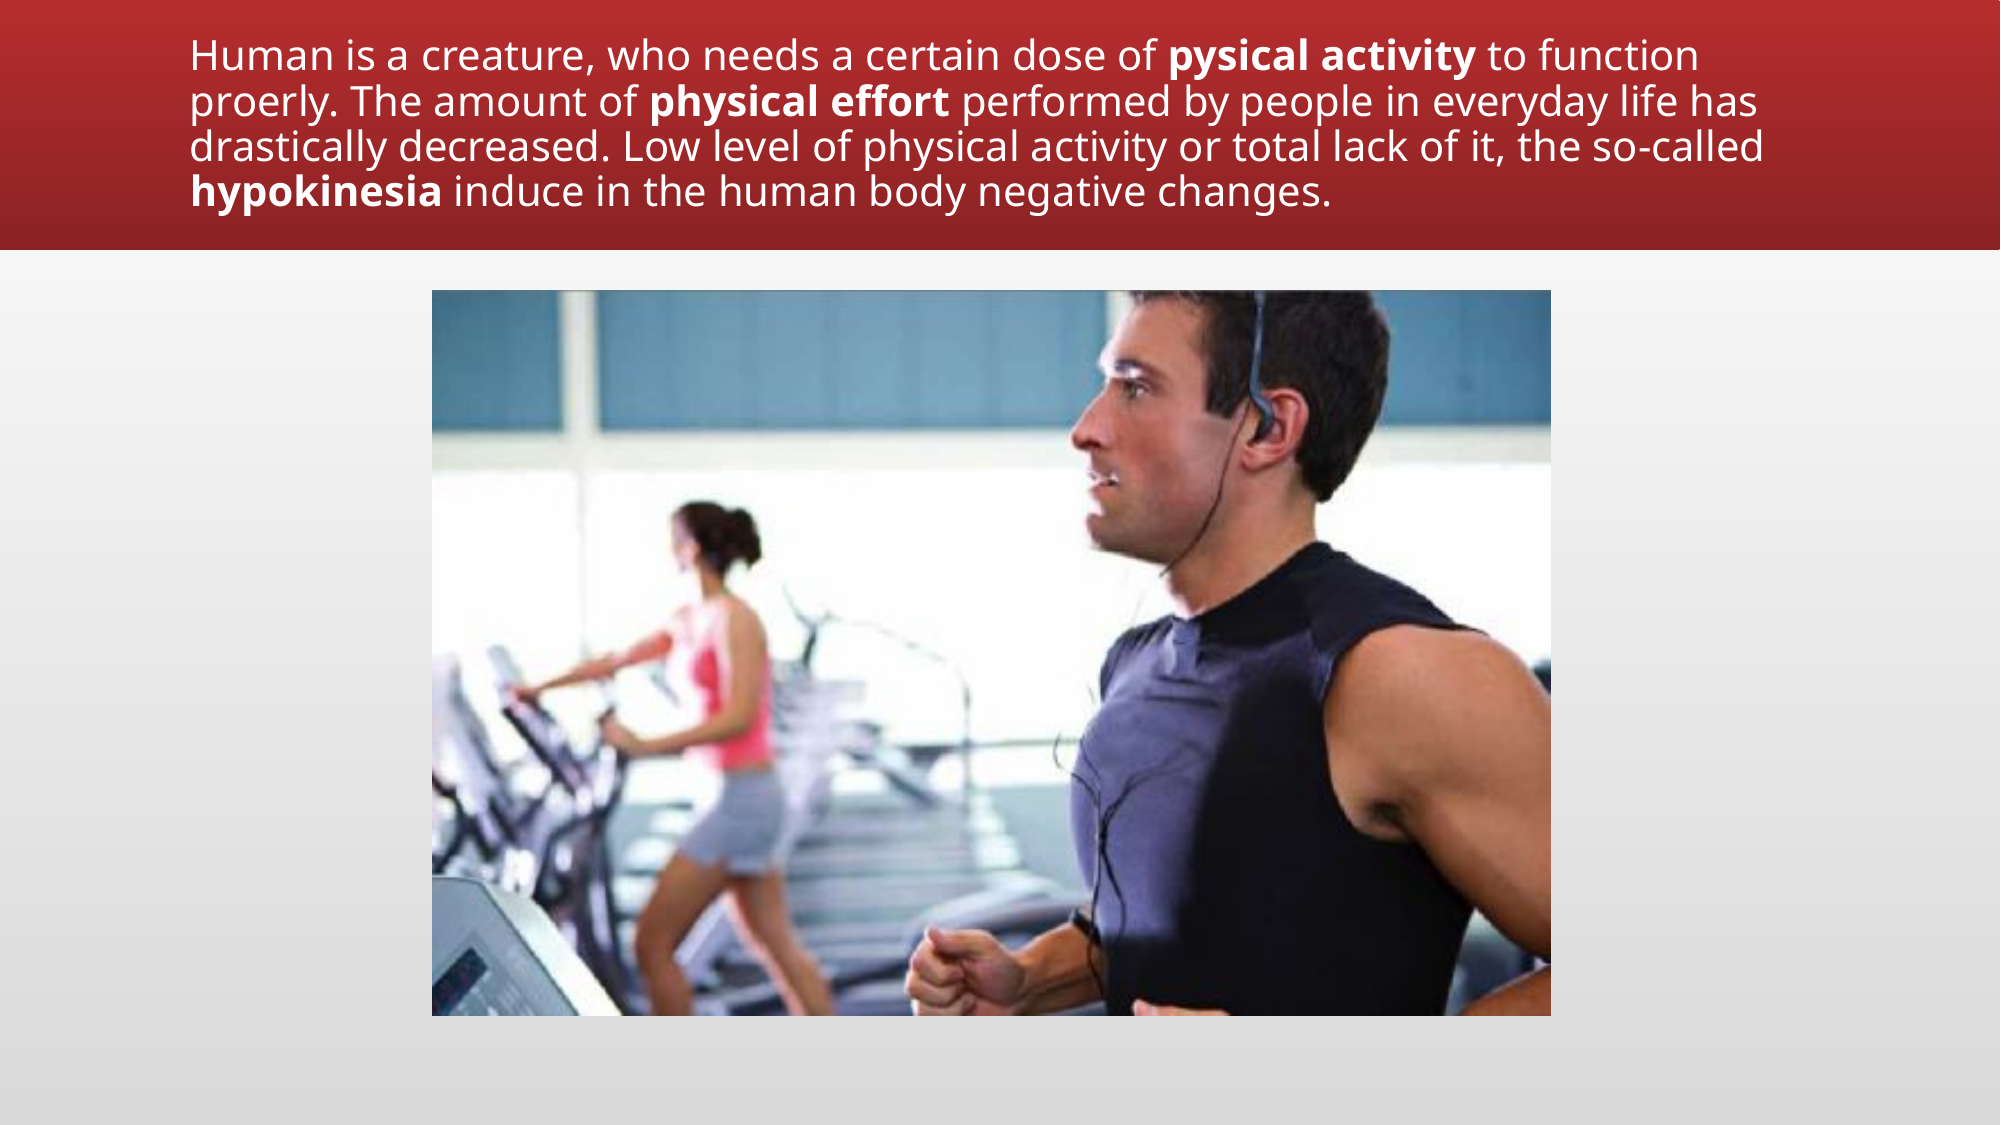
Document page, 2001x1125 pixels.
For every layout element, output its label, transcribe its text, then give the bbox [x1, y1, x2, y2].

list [432, 290, 1551, 1016]
title Human is a creature, who needs a certain dose of pysical activity to function proerly. The amount of physical effort performed by people in everyday life has drastically decreased. Low level of physical activity or total lack of it, the so-called hypokinesia induce in the human body negative changes. [174, 16, 1825, 234]
